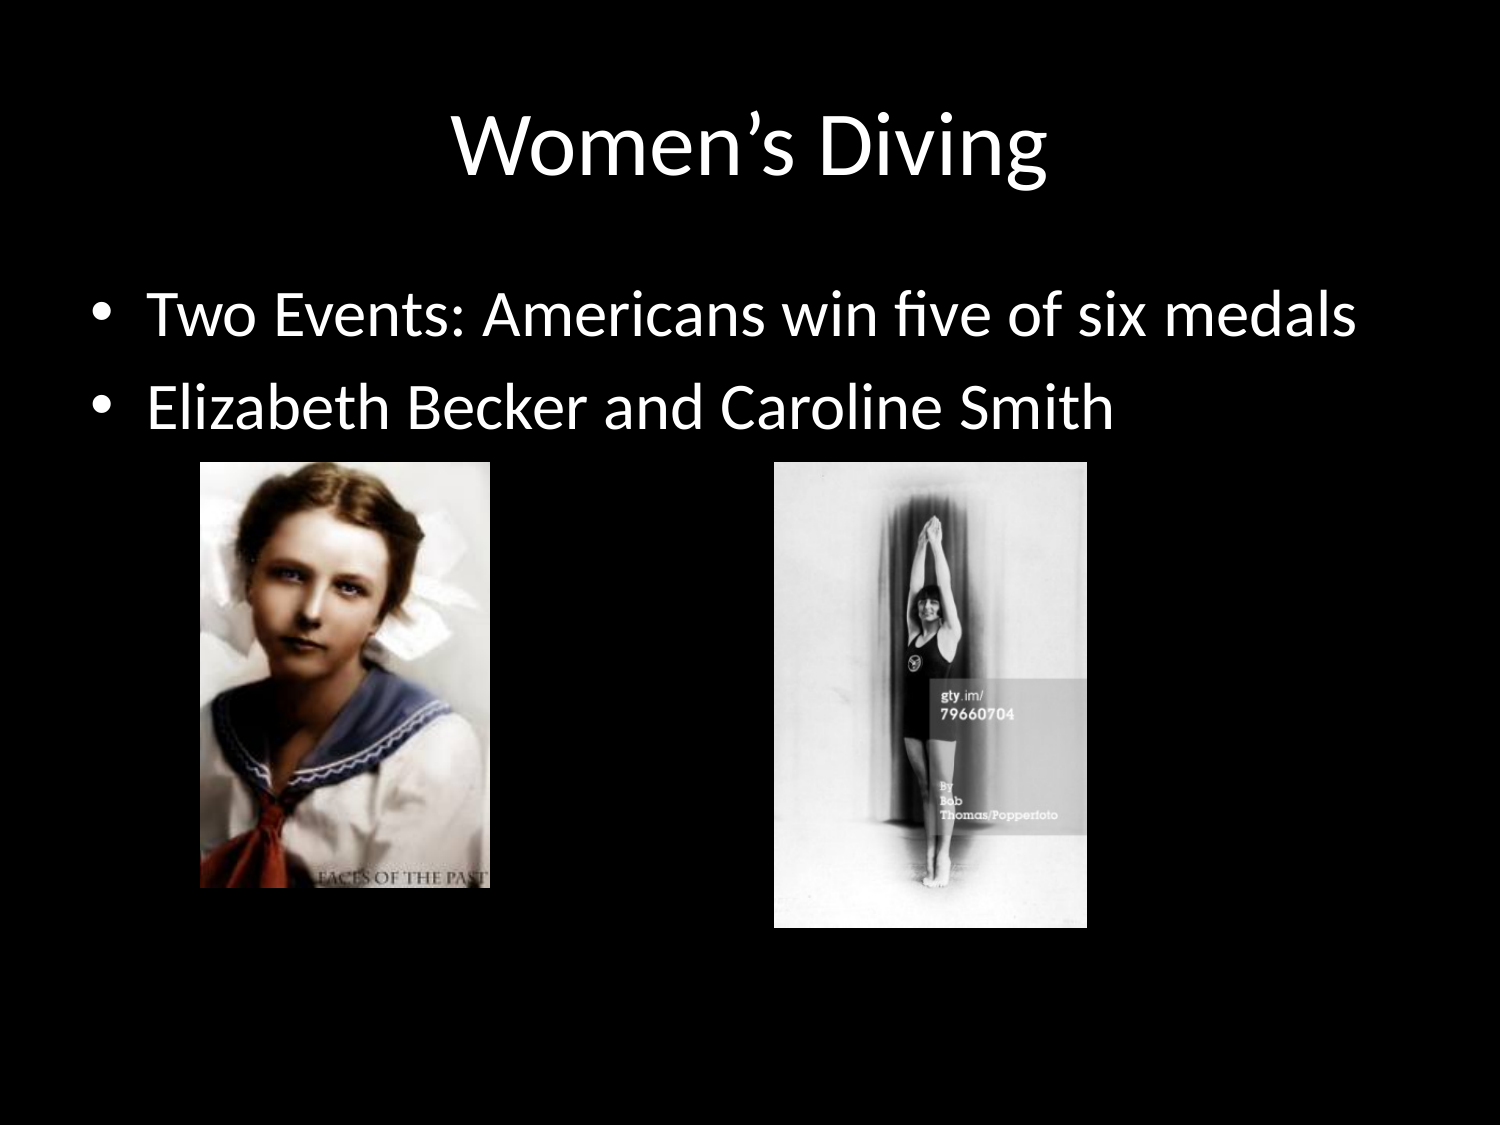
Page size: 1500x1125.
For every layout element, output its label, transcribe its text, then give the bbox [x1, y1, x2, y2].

picture [199, 462, 490, 888]
list Two Events: Americans win five of six medals Elizabeth Becker and Caroline Smith [75, 262, 1425, 1005]
title Women’s Diving [75, 45, 1425, 233]
picture [774, 462, 1087, 928]
